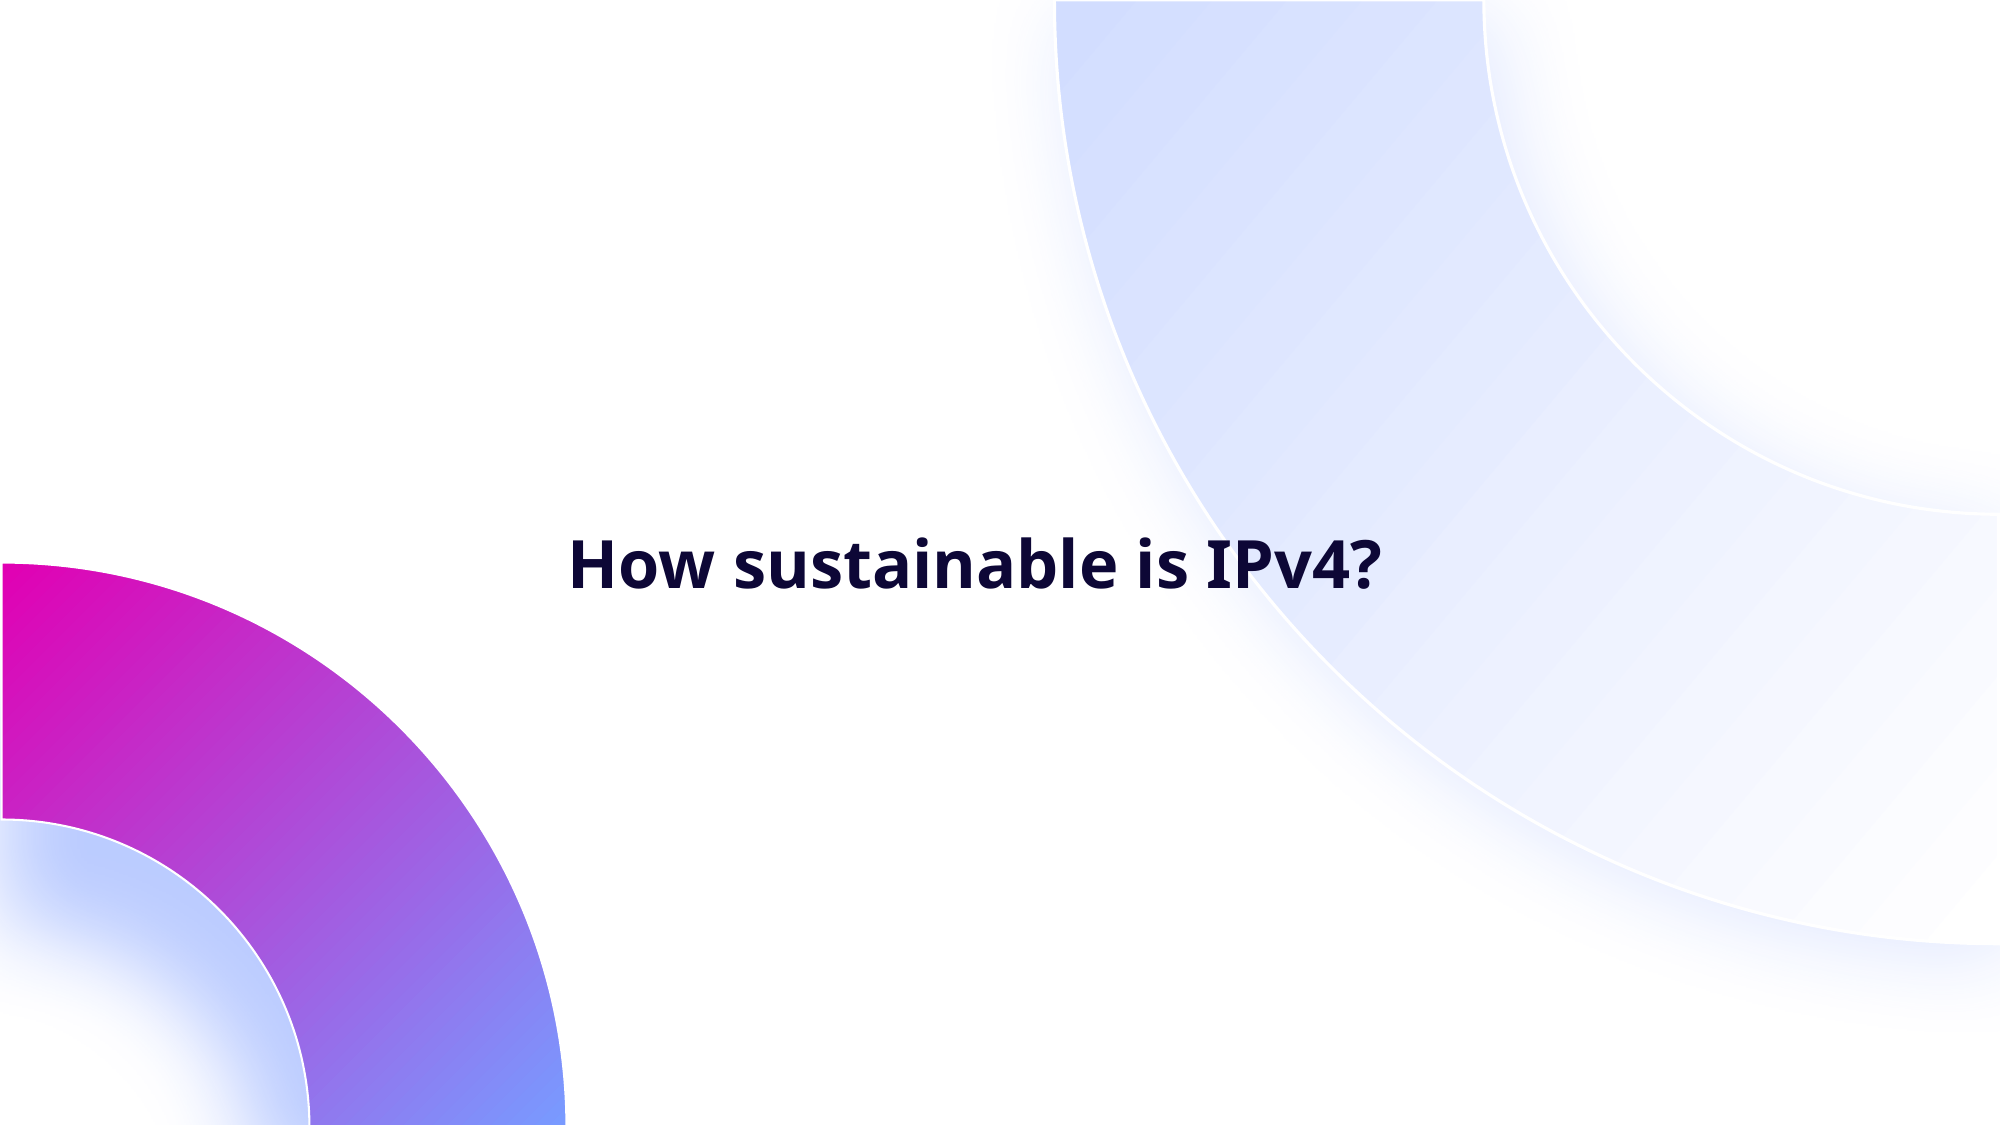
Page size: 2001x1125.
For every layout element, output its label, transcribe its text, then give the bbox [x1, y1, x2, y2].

text_box How sustainable is IPv4? [516, 514, 1435, 610]
text_box [1053, 0, 2000, 945]
text_box [1, 562, 567, 1125]
